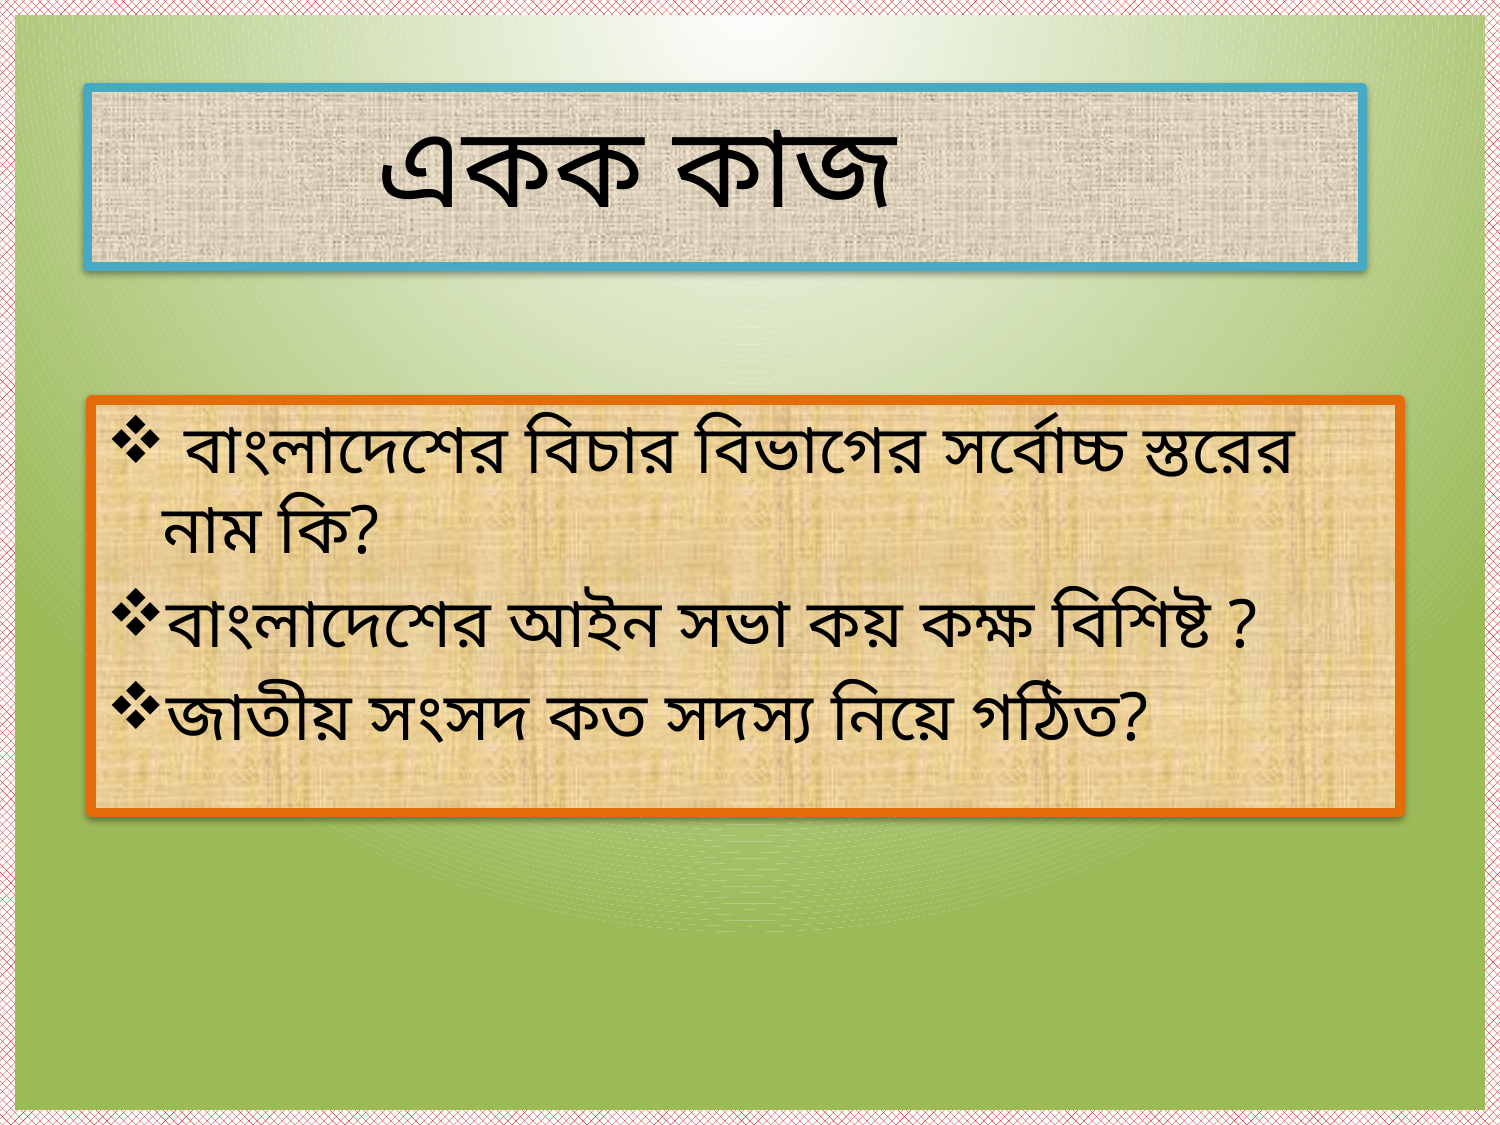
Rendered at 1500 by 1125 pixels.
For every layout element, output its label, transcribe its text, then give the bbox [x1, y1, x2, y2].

text_box বাংলাদেশের বিচার বিভাগের সর্বোচ্চ স্তরের নাম কি? বাংলাদেশের আইন সভা কয় কক্ষ বিশিষ্ট ? জাতীয় সংসদ কত সদস্য নিয়ে গঠিত? [90, 399, 1401, 813]
text_box একক কাজ [87, 87, 1363, 267]
